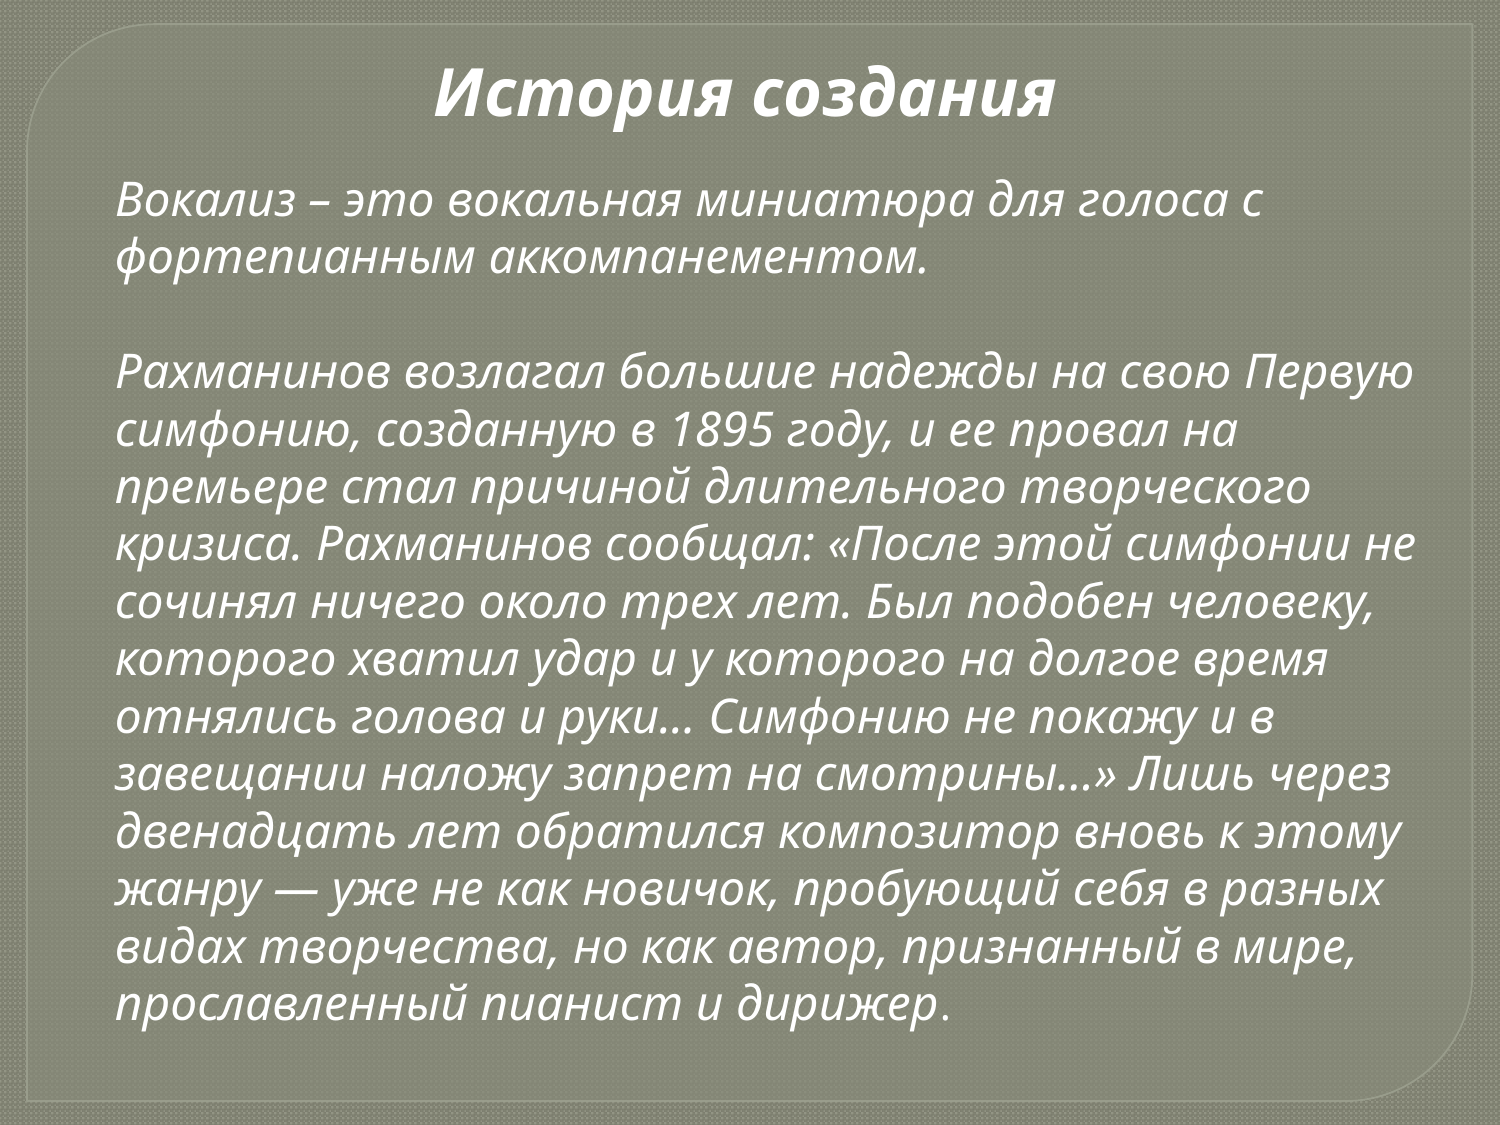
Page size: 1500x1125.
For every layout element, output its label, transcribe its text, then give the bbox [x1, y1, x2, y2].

text_box История создания [419, 42, 1235, 138]
text_box Вокализ – это вокальная миниатюра для голоса с фортепианным аккомпанементом. Рахманинов возлагал большие надежды на свою Первую симфонию, созданную в 1895 году, и ее провал на премьере стал причиной дли­тельного творческого кризиса. Рахманинов сообщал: «После этой симфонии не сочинял ничего около трех лет. Был подобен человеку, которого хватил удар и у которого на долгое время отня­лись голова и руки... Симфонию не покажу и в завещании наложу запрет на смотрины...» Лишь через двенадцать лет обратился композитор вновь к этому жанру — уже не как новичок, пробующий себя в разных видах творчества, но как автор, признанный в мире, прославленный пианист и дирижер. [100, 160, 1436, 1125]
